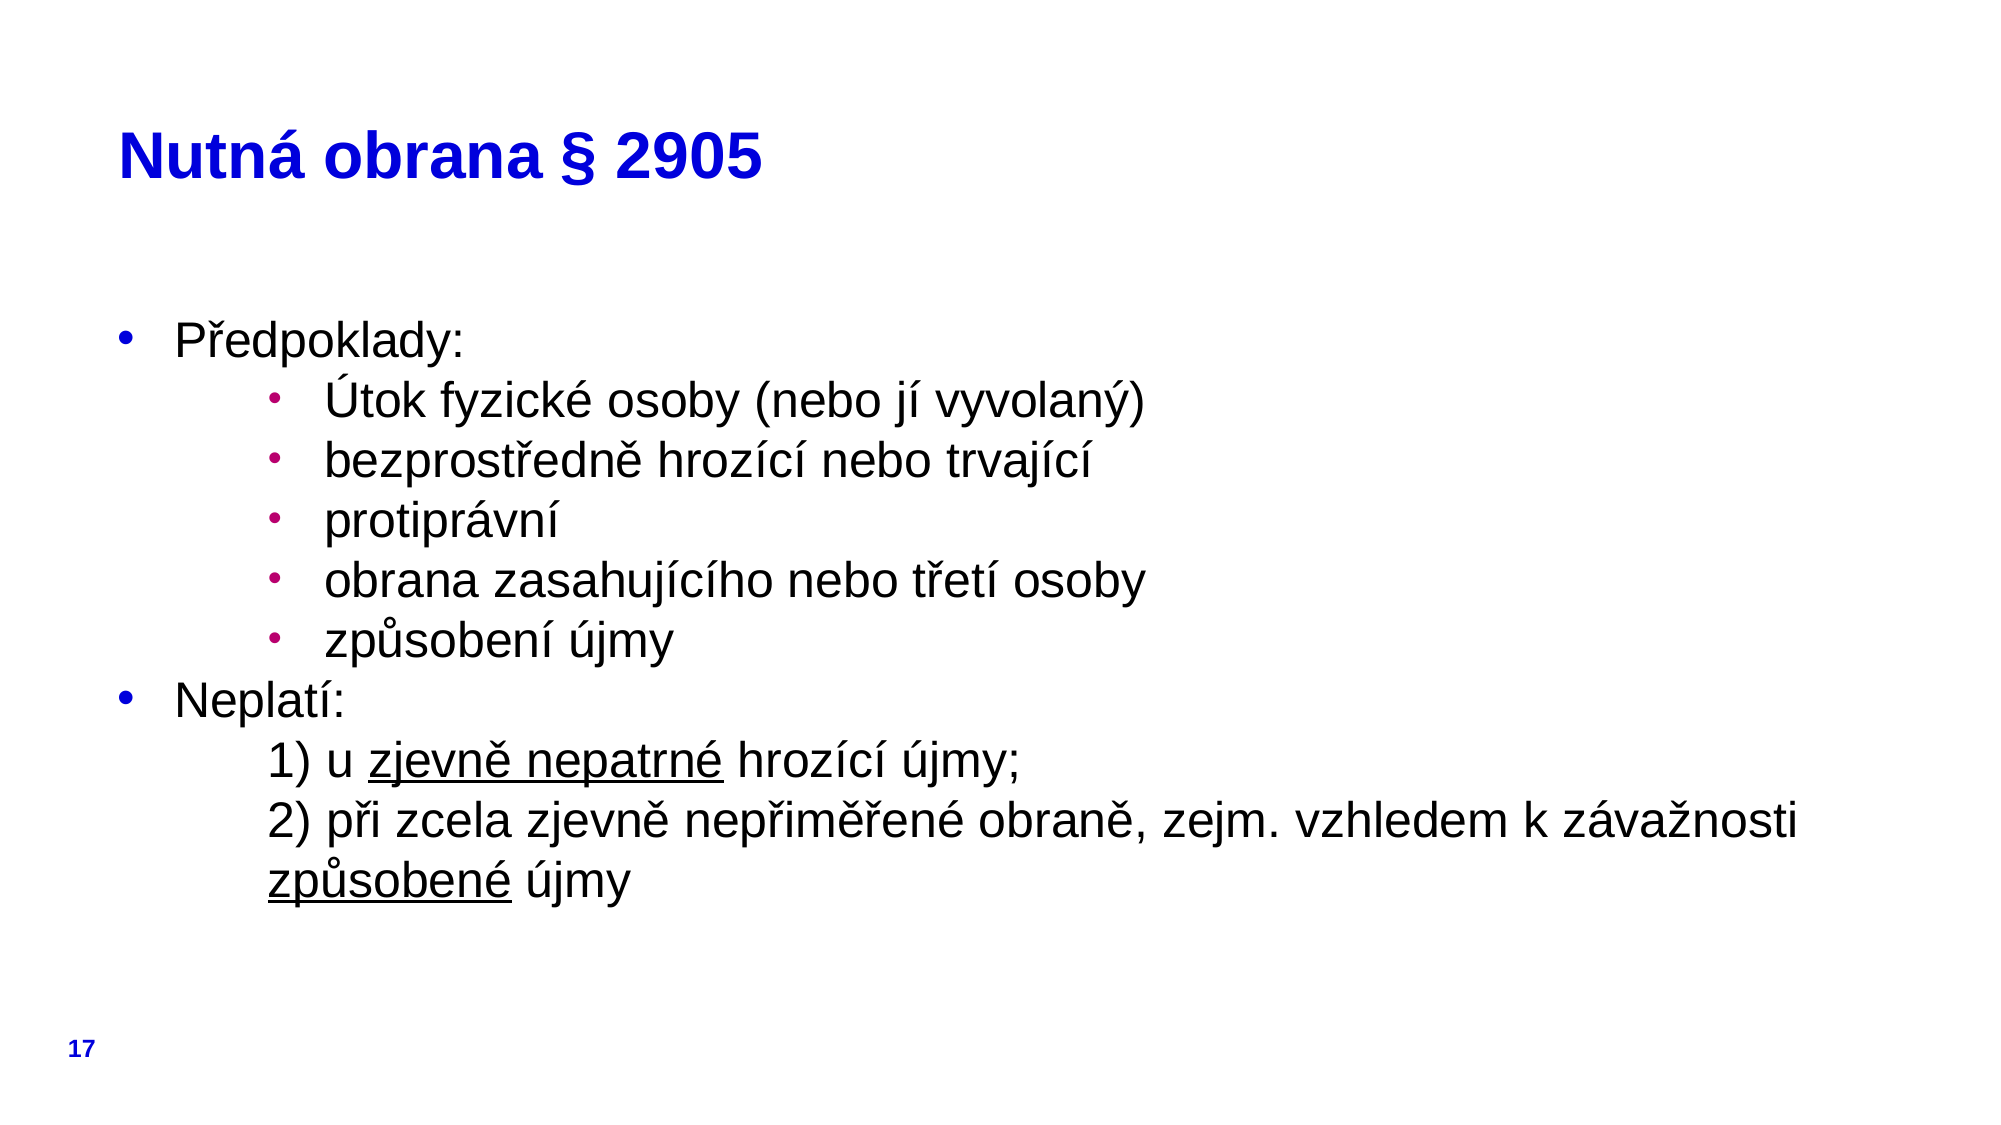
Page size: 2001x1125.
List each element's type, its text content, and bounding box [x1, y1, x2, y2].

slide_number 17 [67, 1021, 119, 1063]
list Předpoklady: Útok fyzické osoby (nebo jí vyvolaný) bezprostředně hrozící nebo trvající protiprávní obrana zasahujícího nebo třetí osoby způsobení újmy Neplatí: 1) u zjevně nepatrné hrozící újmy; 2) při zcela zjevně nepřiměřené obraně, zejm. vzhledem k závažnosti způsobené újmy [117, 307, 1882, 957]
title Nutná obrana § 2905 [118, 118, 1883, 193]
